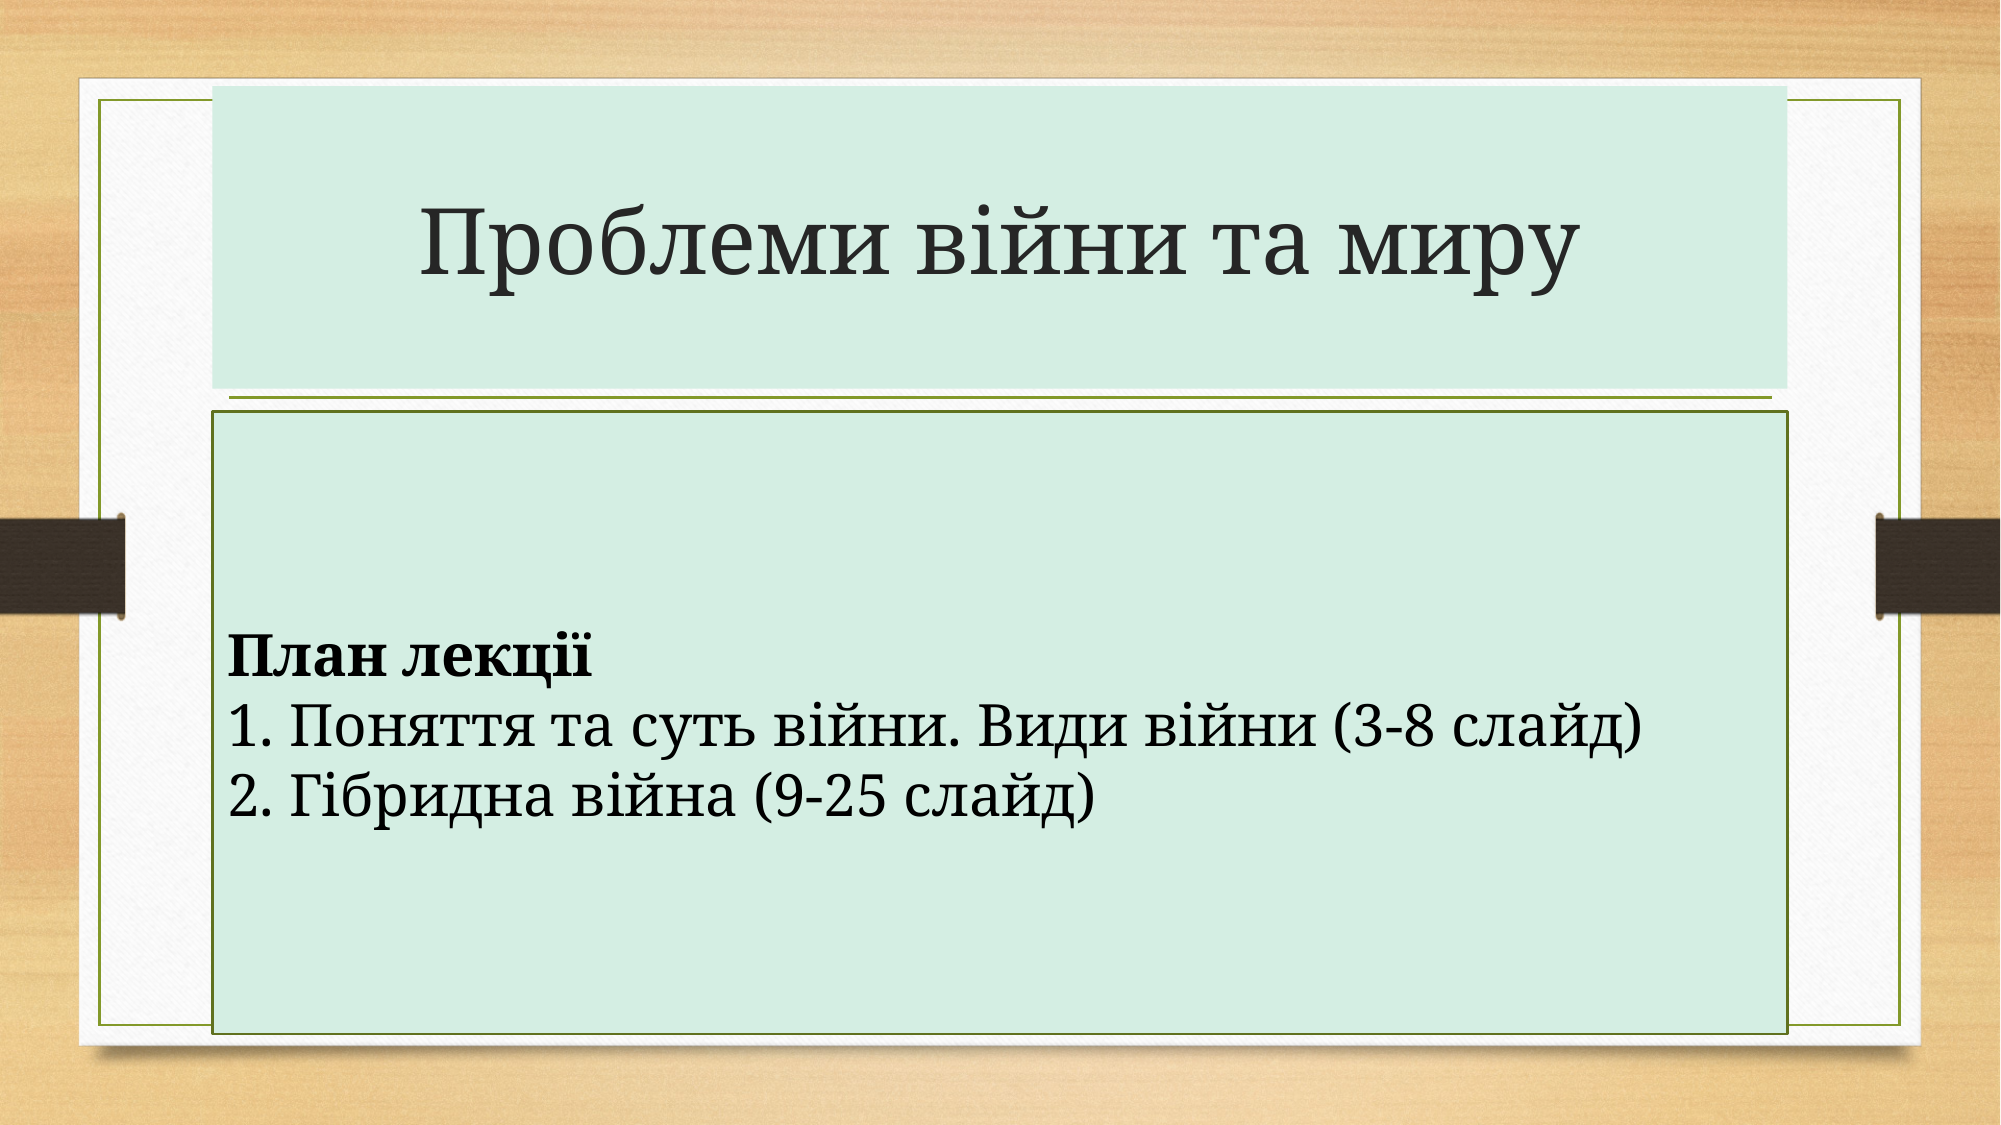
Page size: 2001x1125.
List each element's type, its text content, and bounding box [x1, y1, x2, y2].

picture [0, 0, 2001, 1125]
title Проблеми війни та миру [212, 86, 1788, 389]
text_box План лекції 1. Поняття та суть війни. Види війни (3-8 слайд) 2. Гібридна війна (9-25 слайд) [211, 410, 1789, 1035]
